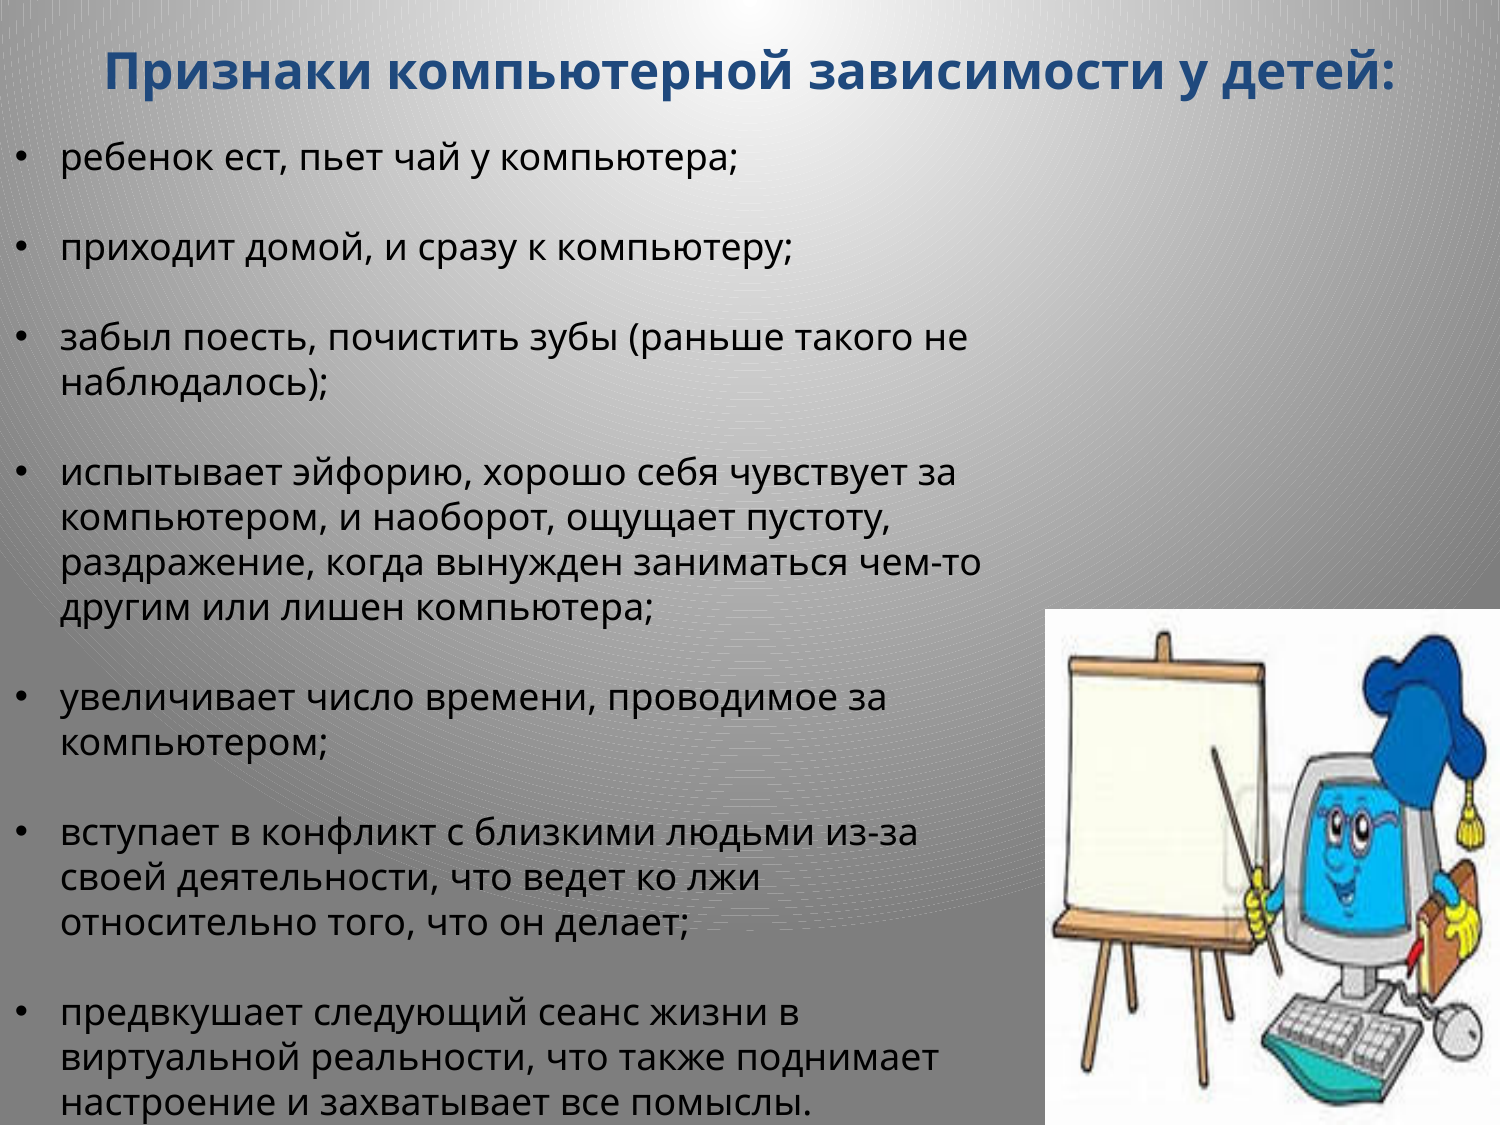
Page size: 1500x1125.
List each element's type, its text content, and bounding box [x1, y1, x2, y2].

text_box ребенок ест, пьет чай у компьютера; приходит домой, и сразу к компьютеру; забыл поесть, почистить зубы (раньше такого не наблюдалось); испытывает эйфорию, хорошо себя чувствует за компьютером, и наоборот, ощущает пустоту, раздражение, когда вынужден заниматься чем-то другим или лишен компьютера; увеличивает число времени, проводимое за компьютером; вступает в конфликт с близкими людьми из-за своей деятельности, что ведет ко лжи относительно того, что он делает; предвкушает следующий сеанс жизни в виртуальной реальности, что также поднимает настроение и захватывает все помыслы. [0, 125, 1034, 1125]
title Признаки компьютерной зависимости у детей: [75, 0, 1425, 138]
picture [1045, 609, 1500, 1125]
